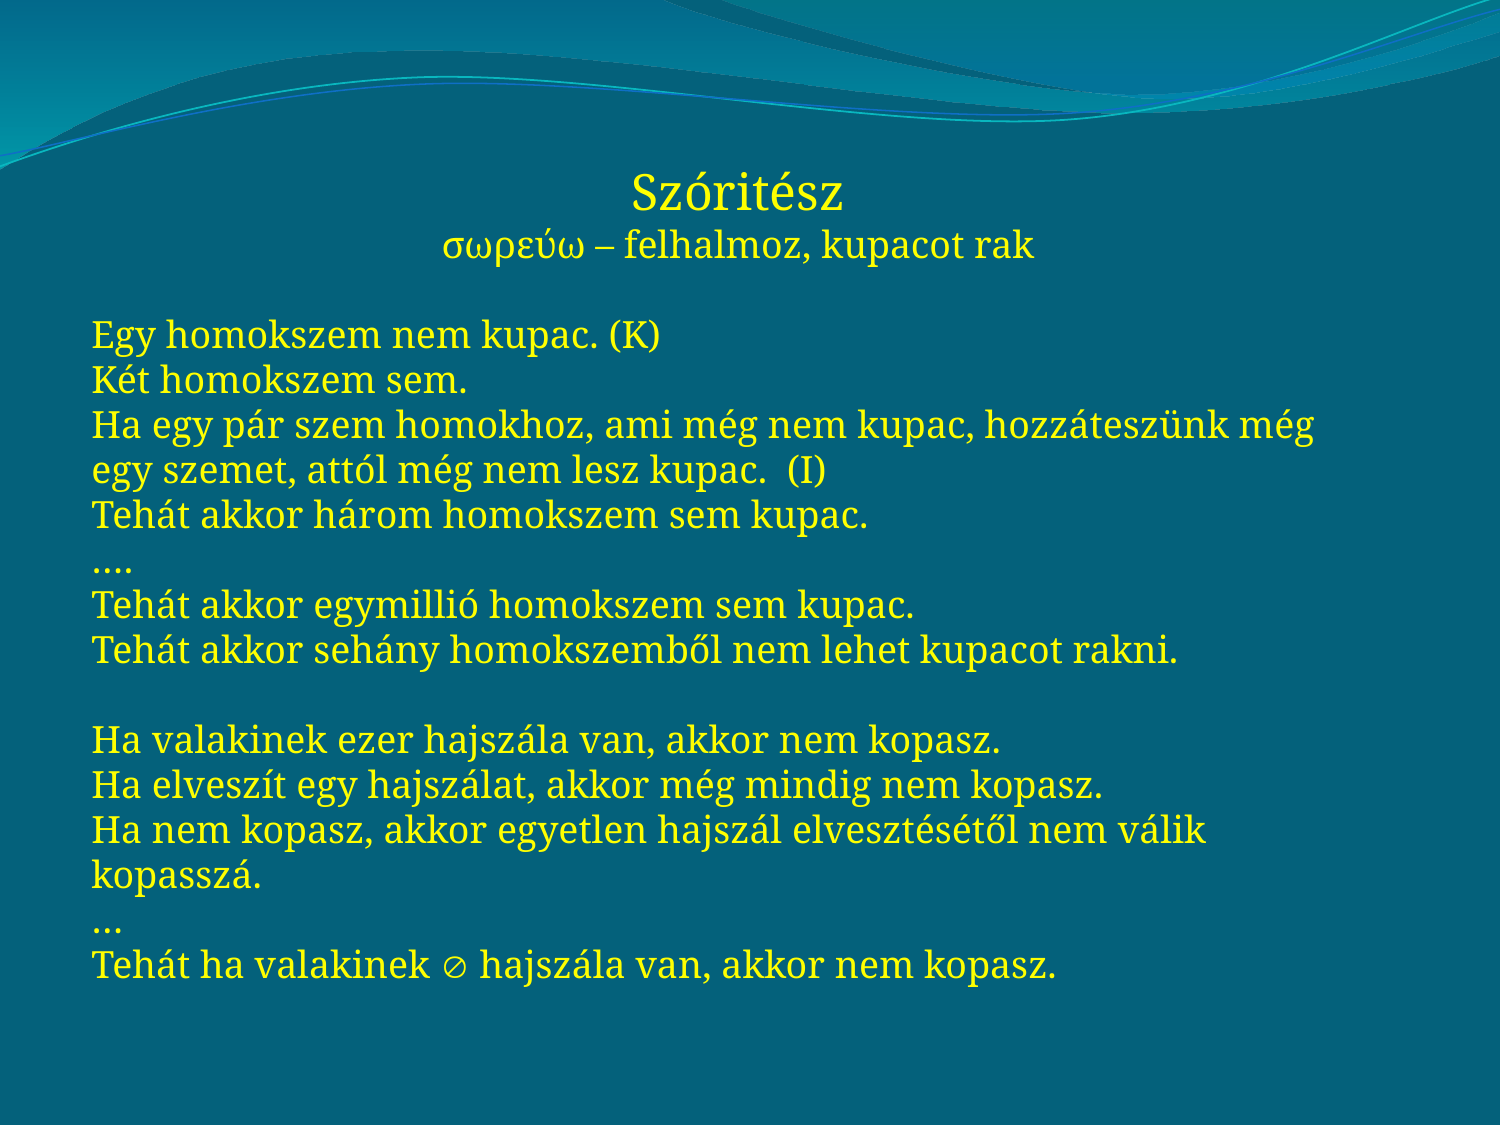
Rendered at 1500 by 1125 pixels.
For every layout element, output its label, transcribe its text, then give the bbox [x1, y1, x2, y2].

text_box Szóritész σωρεύω – felhalmoz, kupacot rak Egy homokszem nem kupac. (K) Két homokszem sem. Ha egy pár szem homokhoz, ami még nem kupac, hozzáteszünk még egy szemet, attól még nem lesz kupac. (I) Tehát akkor három homokszem sem kupac. …. Tehát akkor egymillió homokszem sem kupac. Tehát akkor sehány homokszemből nem lehet kupacot rakni. Ha valakinek ezer hajszála van, akkor nem kopasz. Ha elveszít egy hajszálat, akkor még mindig nem kopasz. Ha nem kopasz, akkor egyetlen hajszál elvesztésétől nem válik kopasszá. … Tehát ha valakinek  hajszála van, akkor nem kopasz. [76, 153, 1400, 993]
